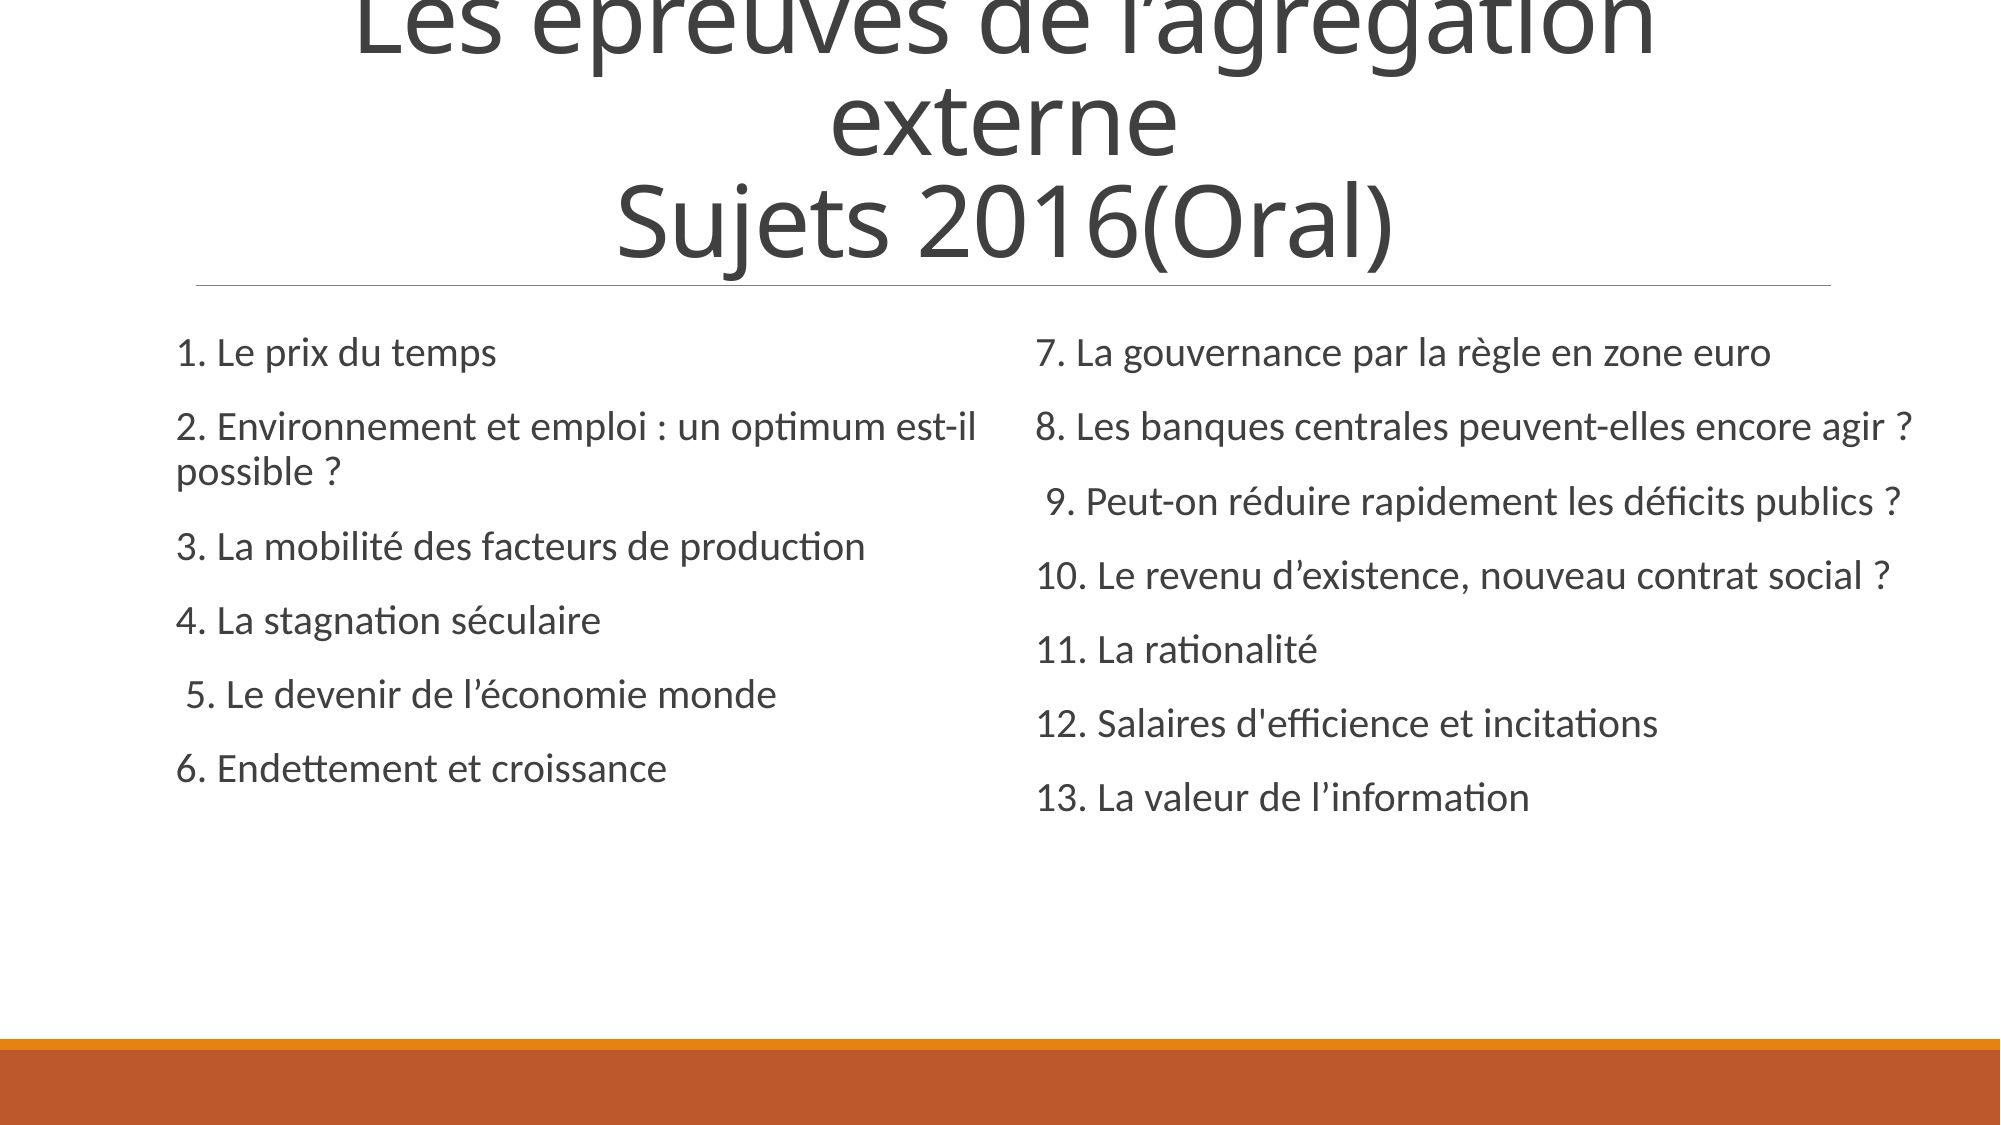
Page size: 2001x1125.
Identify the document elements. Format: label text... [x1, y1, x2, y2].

list 1. Le prix du temps 2. Environnement et emploi : un optimum est-il possible ? 3. La mobilité des facteurs de production 4. La stagnation séculaire 5. Le devenir de l’économie monde 6. Endettement et croissance [160, 322, 990, 963]
title Les épreuves de l’agrégation externe Sujets 2016(Oral) [180, 47, 1830, 285]
list 7. La gouvernance par la règle en zone euro 8. Les banques centrales peuvent-elles encore agir ? 9. Peut-on réduire rapidement les déficits publics ? 10. Le revenu d’existence, nouveau contrat social ? 11. La rationalité 12. Salaires d'efficience et incitations 13. La valeur de l’information [1020, 322, 1922, 963]
